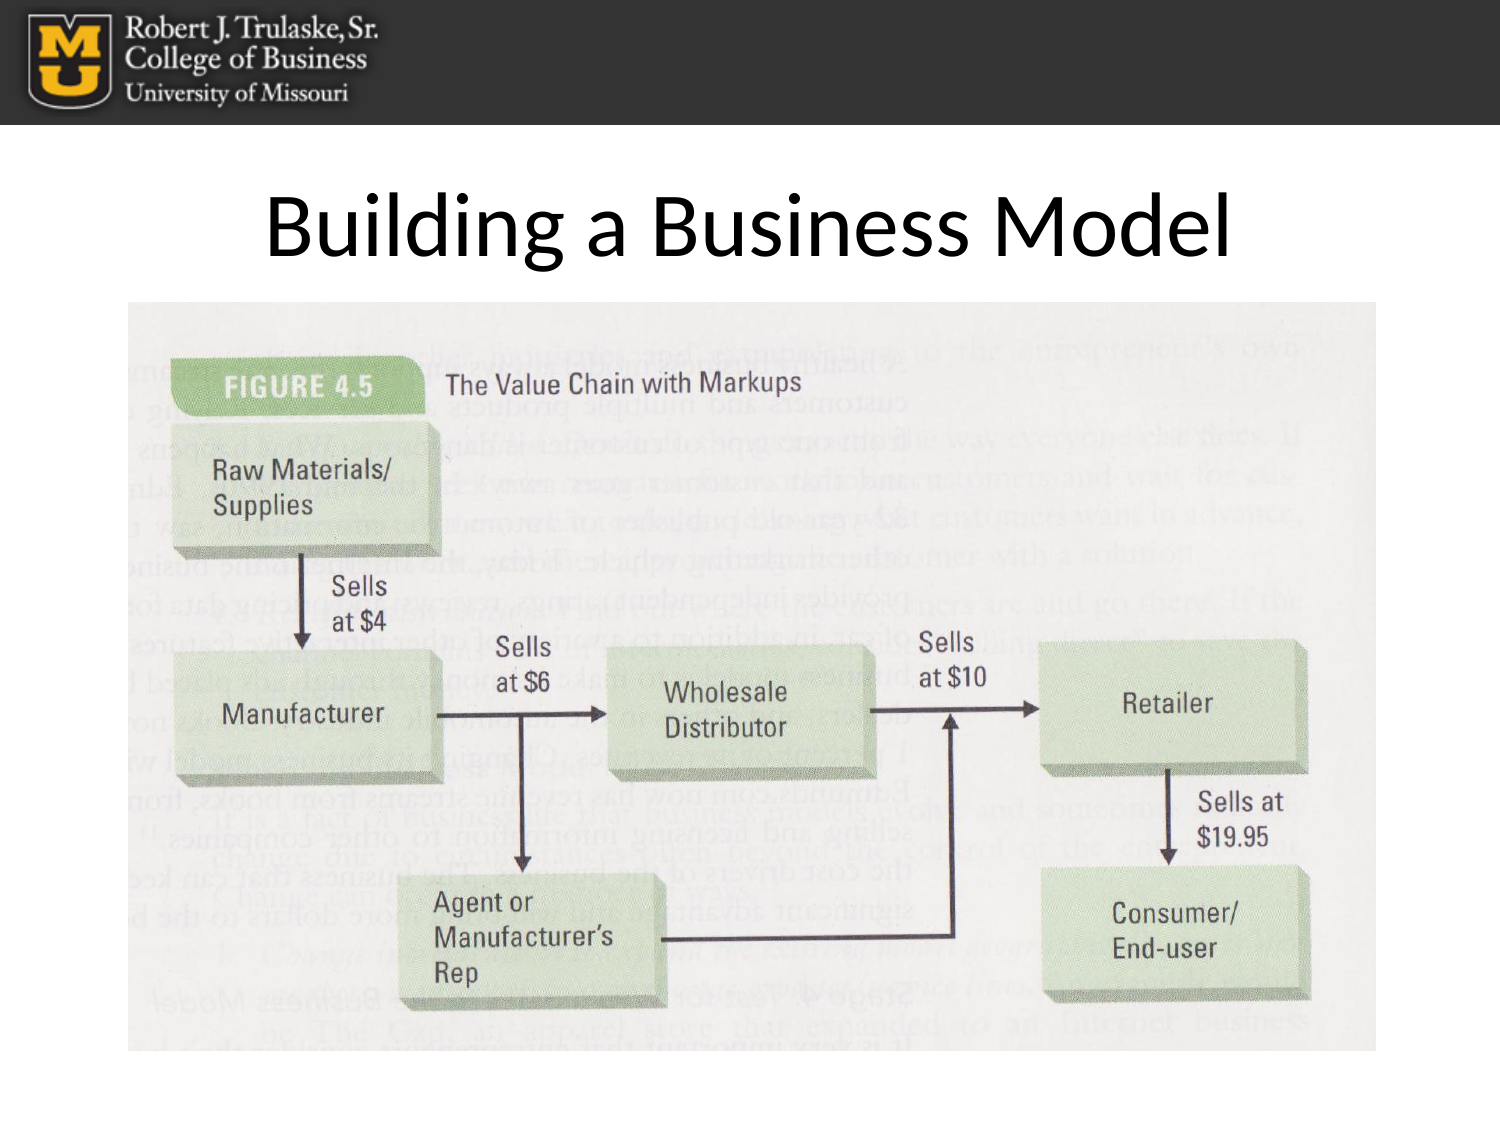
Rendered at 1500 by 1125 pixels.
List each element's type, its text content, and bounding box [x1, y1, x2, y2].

picture [128, 302, 1377, 1051]
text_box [0, 0, 1500, 126]
title Building a Business Model [75, 137, 1425, 303]
